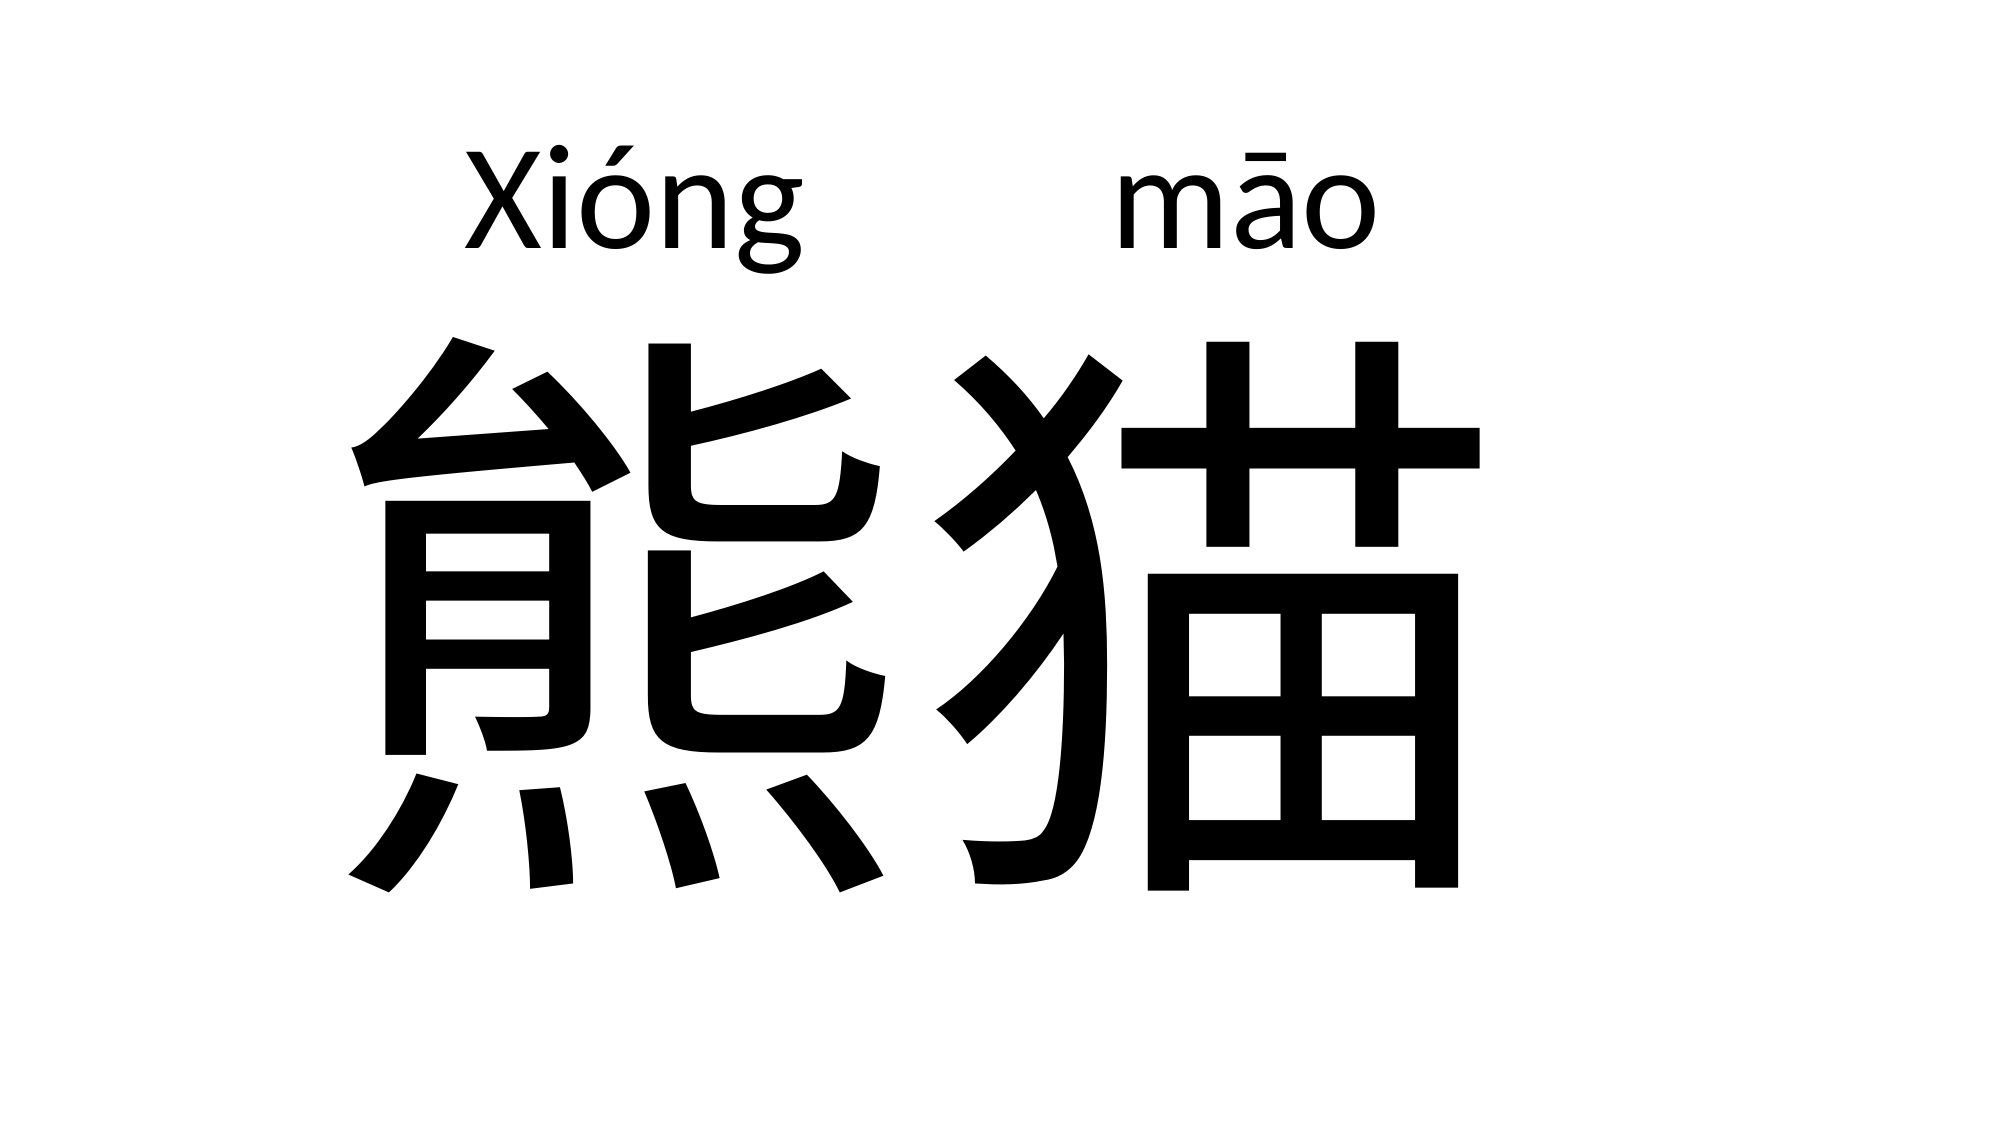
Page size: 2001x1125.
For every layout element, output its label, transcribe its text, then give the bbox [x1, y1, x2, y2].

text_box Xióng māo [449, 90, 1493, 286]
list 熊猫 [301, 320, 1567, 1035]
